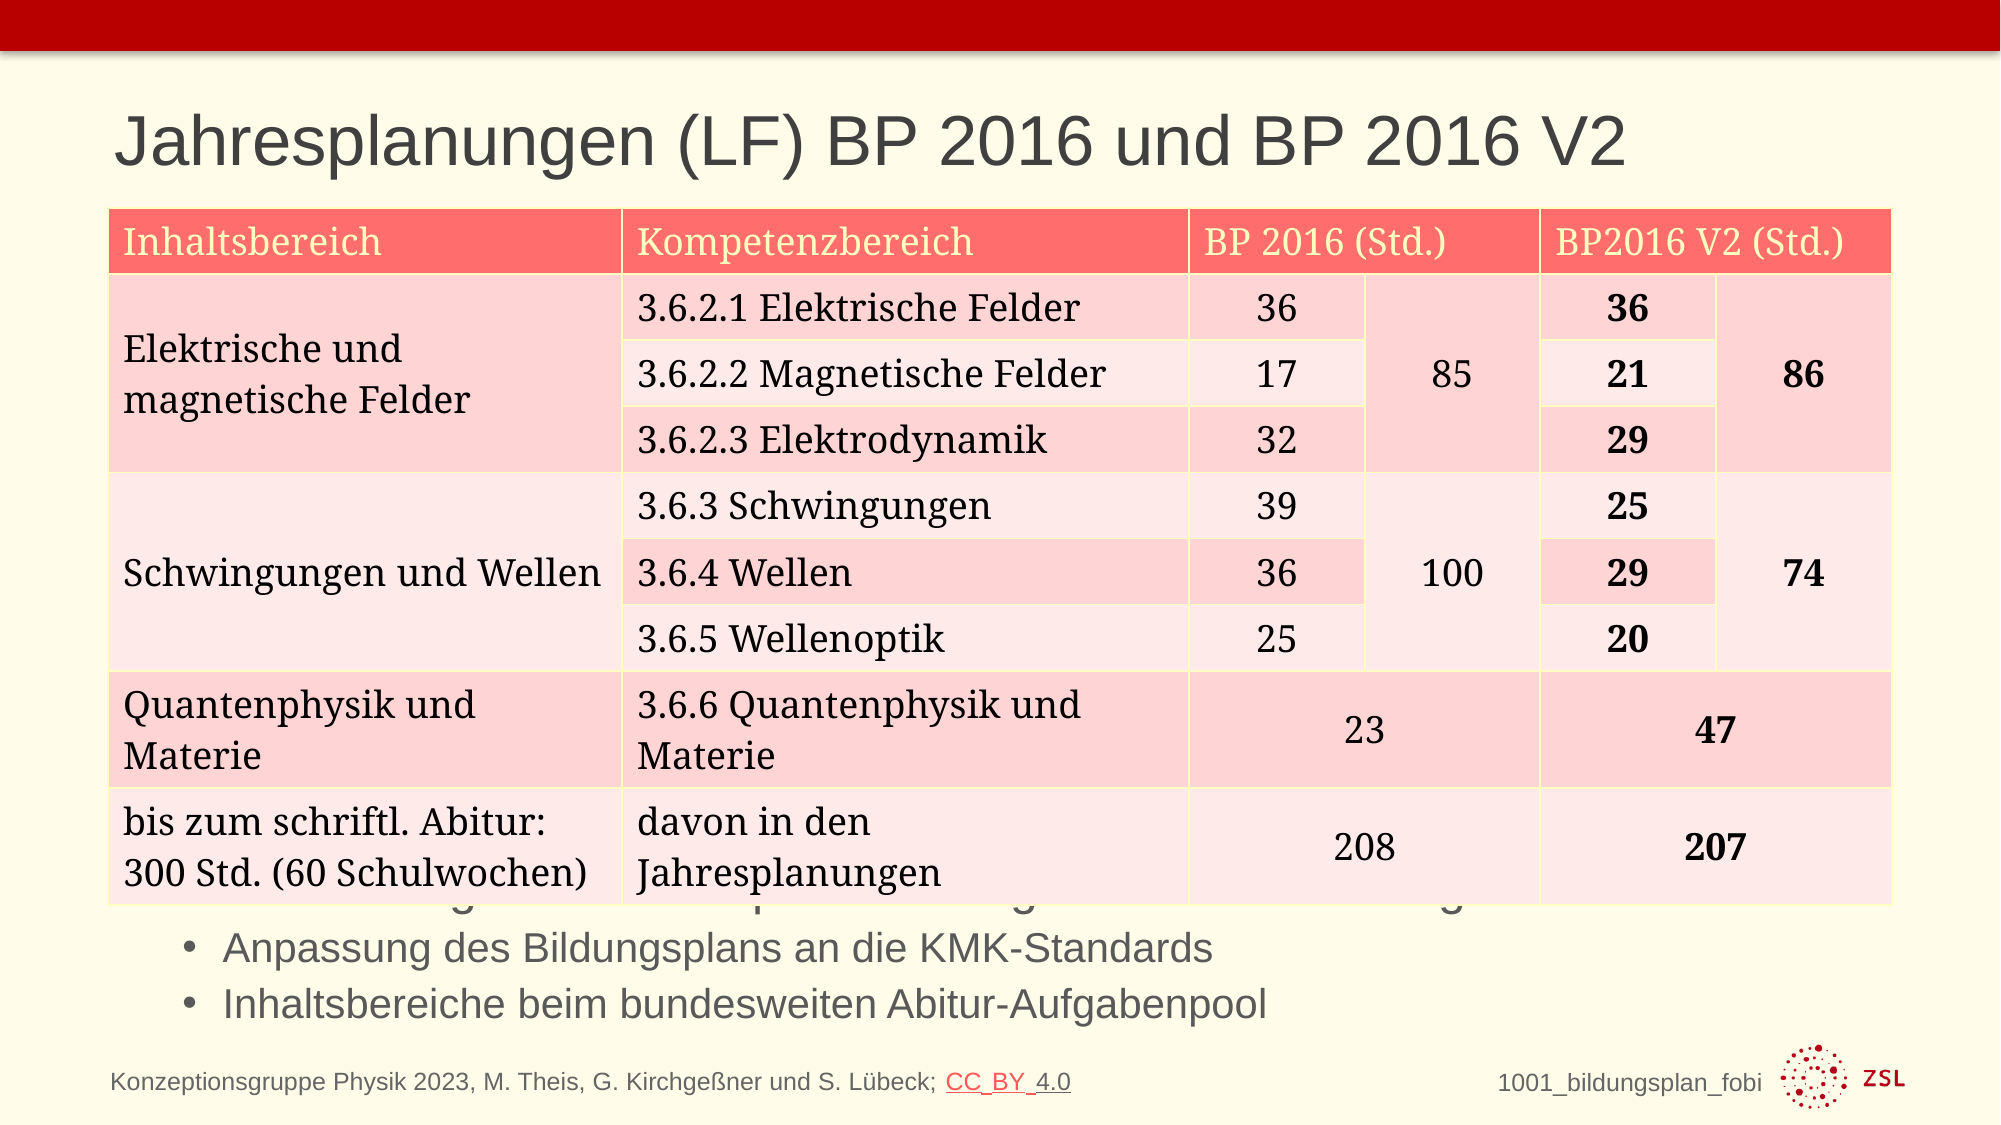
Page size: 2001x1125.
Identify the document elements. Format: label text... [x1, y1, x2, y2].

table_cell 74 [1717, 473, 1891, 670]
table_cell 17 [1190, 341, 1364, 405]
table_cell 3.6.6 Quantenphysik und Materie [623, 672, 1188, 787]
table_cell 3.6.4 Wellen [623, 539, 1188, 604]
table_header BP2016 V2 (Std.) [1541, 209, 1891, 273]
table_cell 207 [1541, 789, 1891, 904]
picture [1779, 1043, 1905, 1109]
table_header Kompetenzbereich [623, 209, 1188, 273]
table_cell 47 [1541, 672, 1891, 787]
table_cell 25 [1190, 605, 1364, 670]
table_header Inhaltsbereich [109, 209, 621, 273]
table_cell 29 [1541, 407, 1715, 472]
title Jahresplanungen (LF) BP 2016 und BP 2016 V2 [99, 90, 1969, 185]
table_cell 3.6.3 Schwingungen [623, 473, 1188, 538]
table_cell 39 [1190, 473, 1364, 538]
table_cell 208 [1190, 789, 1539, 904]
table_cell 21 [1541, 341, 1715, 405]
table_cell 85 [1366, 275, 1539, 472]
table_cell 3.6.2.1 Elektrische Felder [623, 275, 1188, 339]
table_cell 36 [1190, 275, 1364, 339]
table_cell 3.6.2.2 Magnetische Felder [623, 341, 1188, 405]
table_cell 32 [1190, 407, 1364, 472]
table_cell 36 [1190, 539, 1364, 604]
table_cell Elektrische und magnetische Felder [109, 275, 621, 472]
table_header BP 2016 (Std.) [1190, 209, 1539, 273]
table_cell 23 [1190, 672, 1539, 787]
list Verschiebung des Schwerpunktes aufgrund der KMK-Vorgaben: Anpassung des Bildungsplans an die KMK-Standards Inhaltsbereiche beim bundesweiten Abitur-Aufgabenpool [99, 847, 1900, 1059]
table_cell 86 [1717, 275, 1891, 472]
table_cell 20 [1541, 605, 1715, 670]
table_cell 36 [1541, 275, 1715, 339]
table_cell 3.6.2.3 Elektrodynamik [623, 407, 1188, 472]
table_cell Schwingungen und Wellen [109, 473, 621, 670]
table_cell davon in den Jahresplanungen [623, 789, 1188, 904]
table_cell 100 [1366, 473, 1539, 670]
table_cell 25 [1541, 473, 1715, 538]
table_cell bis zum schriftl. Abitur: 300 Std. (60 Schulwochen) [109, 789, 621, 904]
table_cell Quantenphysik und Materie [109, 672, 621, 787]
table_cell 3.6.5 Wellenoptik [623, 605, 1188, 670]
table_cell 29 [1541, 539, 1715, 604]
